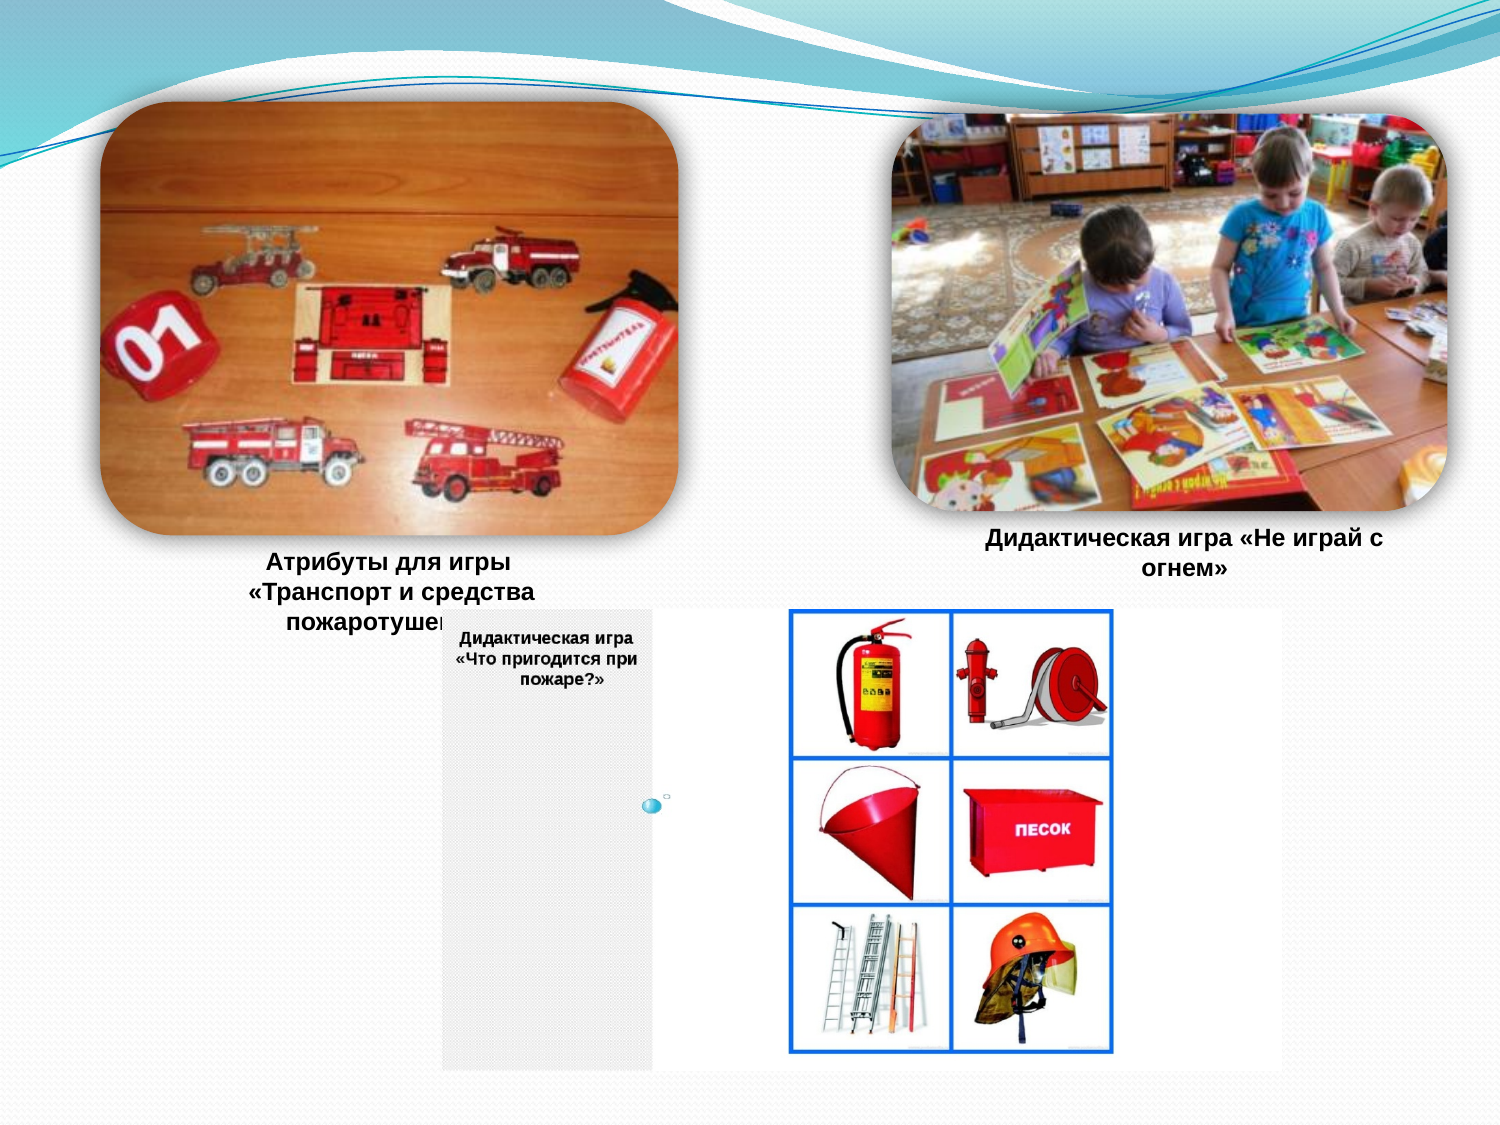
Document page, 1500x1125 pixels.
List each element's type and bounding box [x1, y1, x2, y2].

text_box [100, 101, 679, 619]
text_box [891, 113, 1448, 559]
picture [442, 609, 1282, 1071]
